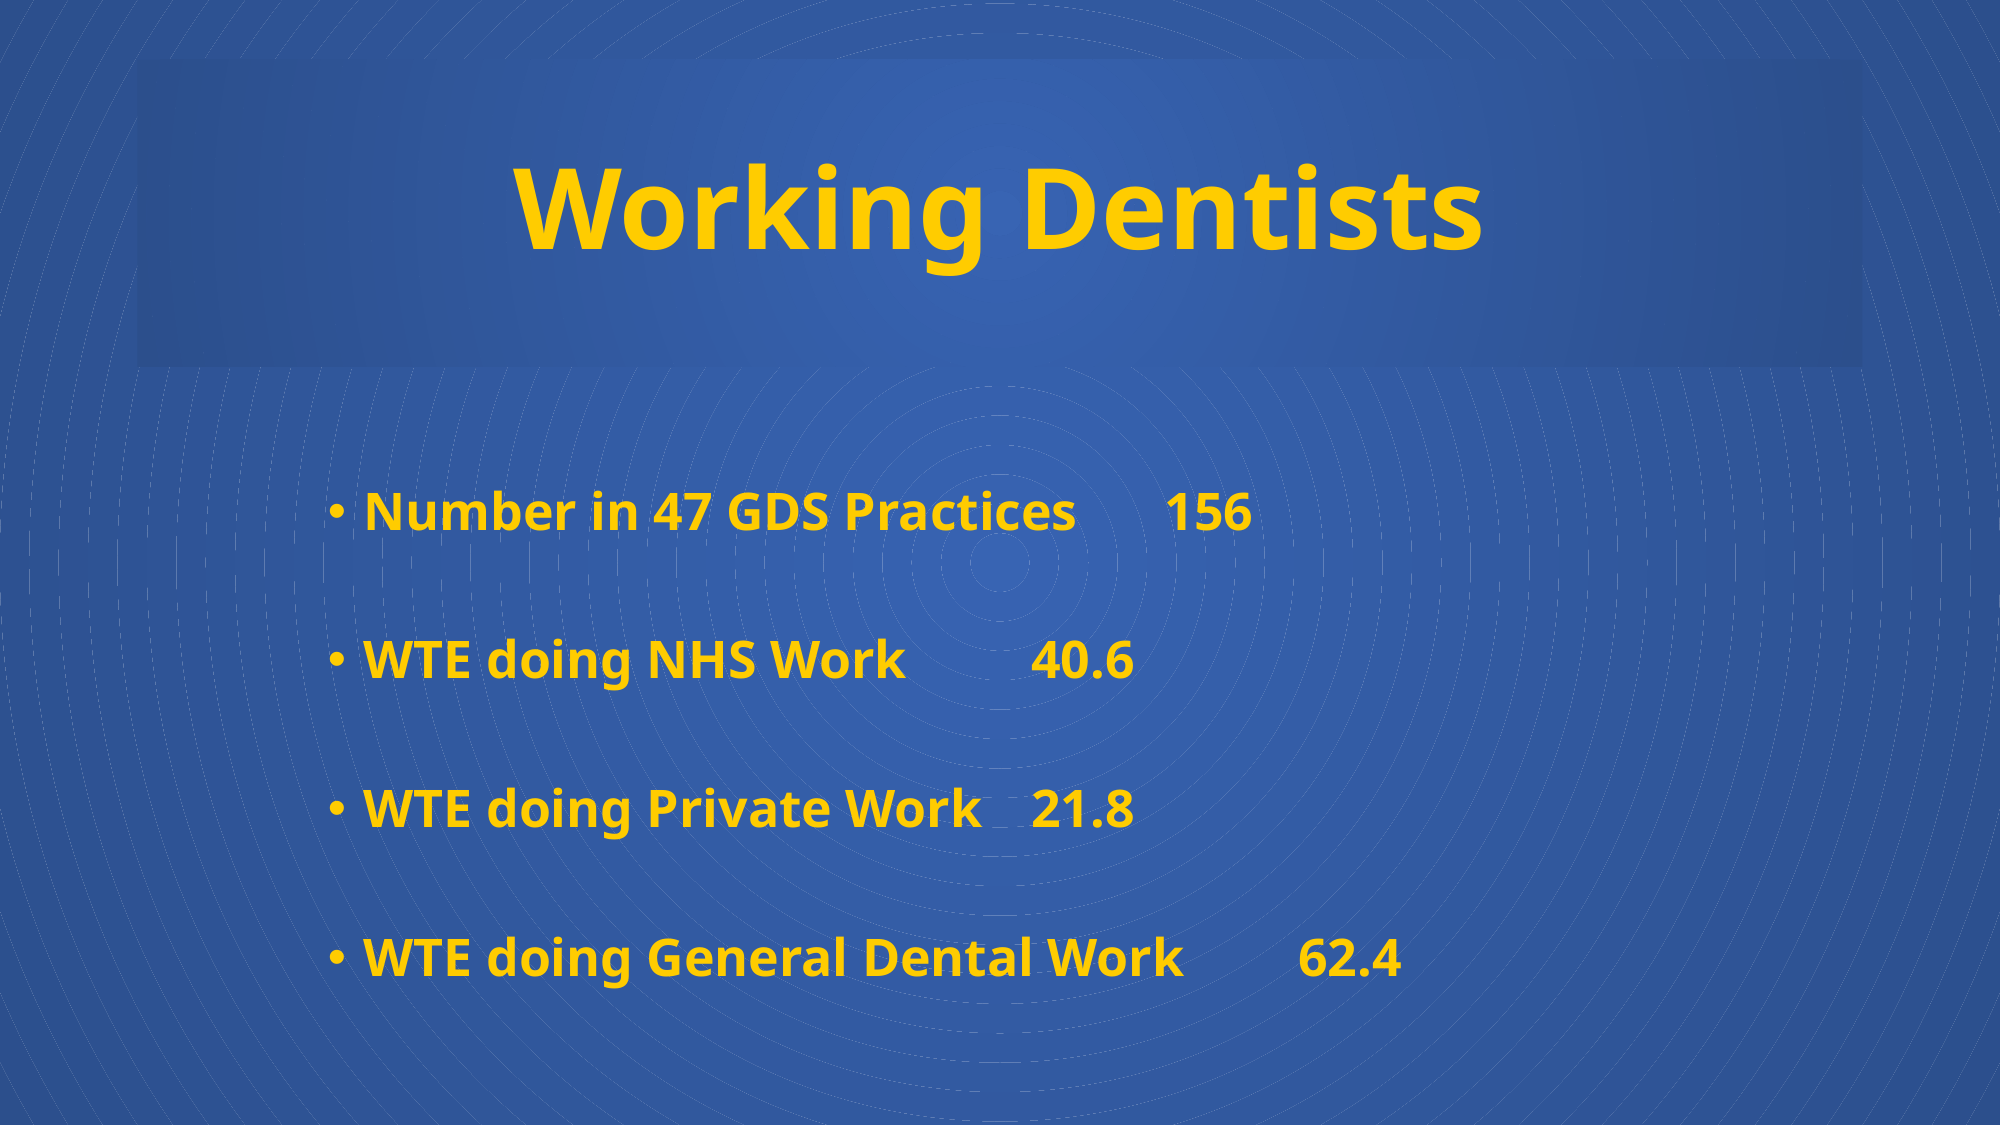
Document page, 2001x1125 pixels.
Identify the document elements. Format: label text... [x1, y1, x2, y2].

list Number in 47 GDS Practices 156 WTE doing NHS Work 40.6 WTE doing Private Work 21.8 WTE doing General Dental Work 62.4 [312, 397, 1737, 998]
title Working Dentists [137, 59, 1863, 367]
